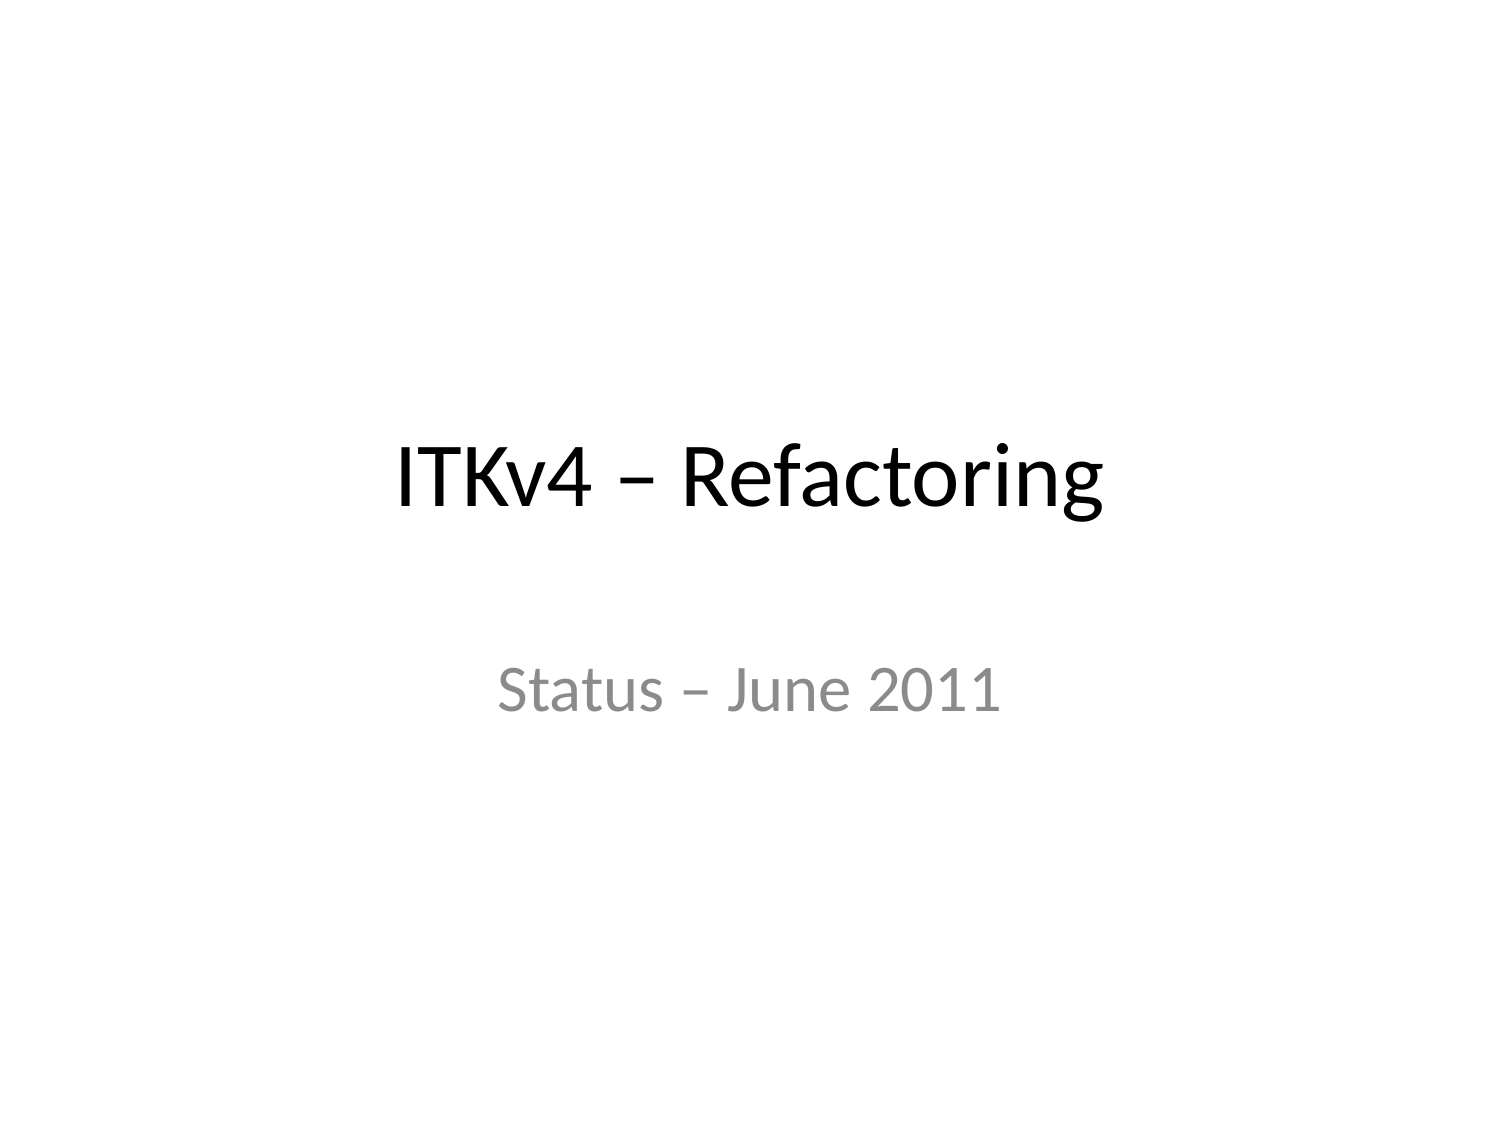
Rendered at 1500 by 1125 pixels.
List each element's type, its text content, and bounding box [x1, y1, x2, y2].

subtitle Status – June 2011 [225, 637, 1275, 925]
title ITKv4 – Refactoring [112, 349, 1388, 591]
